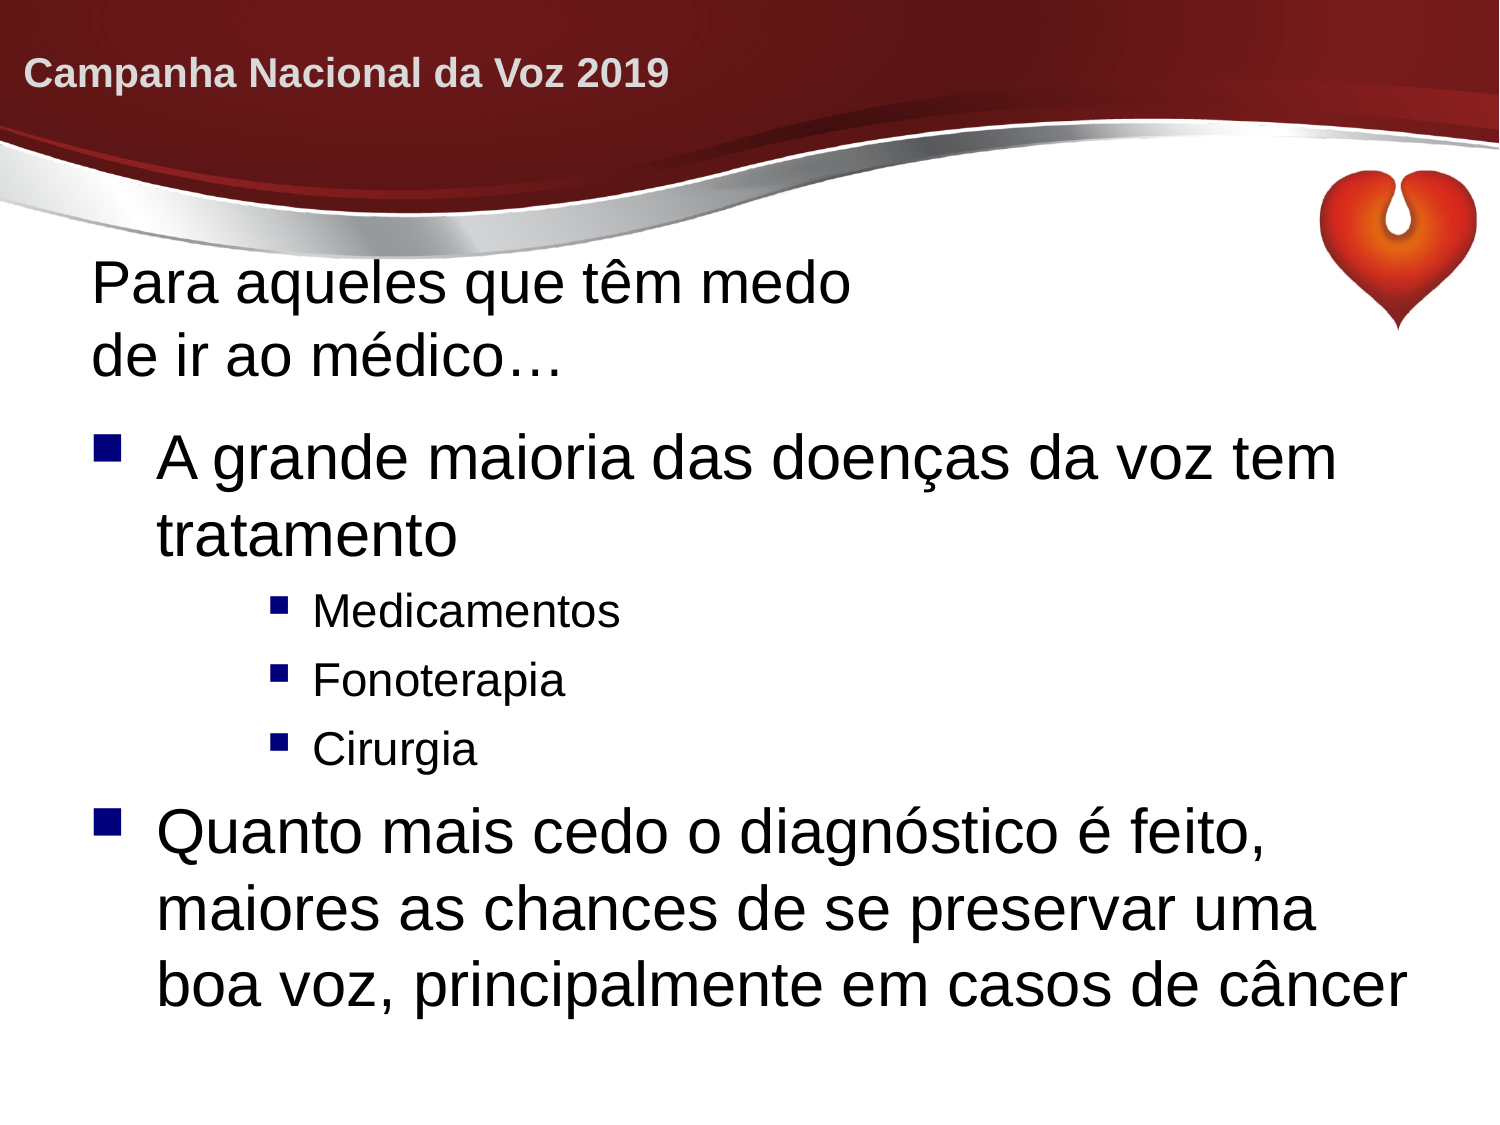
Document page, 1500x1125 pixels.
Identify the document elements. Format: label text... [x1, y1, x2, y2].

picture [0, 0, 1500, 342]
text_box Para aqueles que têm medo de ir ao médico… [76, 234, 1427, 398]
text_box A grande maioria das doenças da voz tem tratamento Medicamentos Fonoterapia Cirurgia Quanto mais cedo o diagnóstico é feito, maiores as chances de se preservar uma boa voz, principalmente em casos de câncer [74, 409, 1425, 1047]
